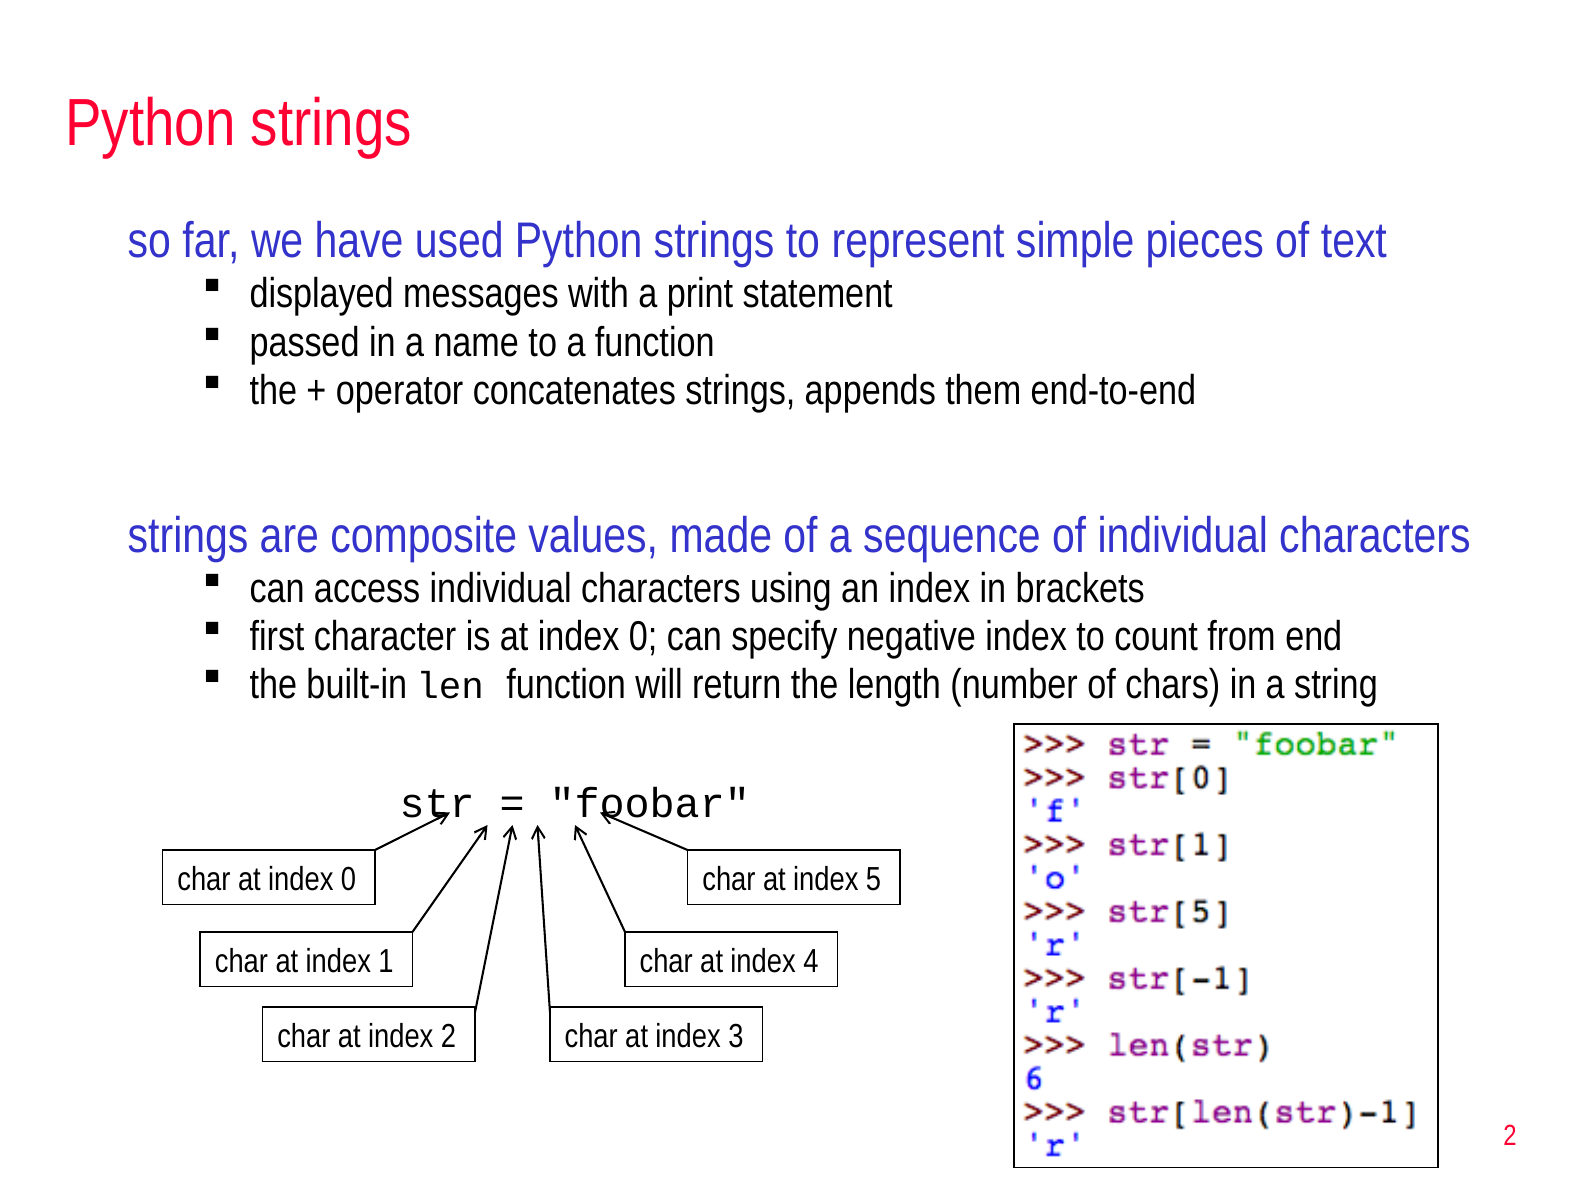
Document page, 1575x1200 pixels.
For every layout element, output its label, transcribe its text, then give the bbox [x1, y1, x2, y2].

list so far, we have used Python strings to represent simple pieces of text displayed messages with a print statement passed in a name to a function the + operator concatenates strings, appends them end-to-end strings are composite values, made of a sequence of individual characters can access individual characters using an index in brackets first character is at index 0; can specify negative index to count from end the built-in len function will return the length (number of chars) in a string str = "foobar" [112, 200, 1541, 1088]
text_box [162, 812, 901, 1063]
title Python strings [50, 62, 1538, 175]
slide_number 2 [1438, 1092, 1532, 1174]
picture [1014, 724, 1438, 1167]
